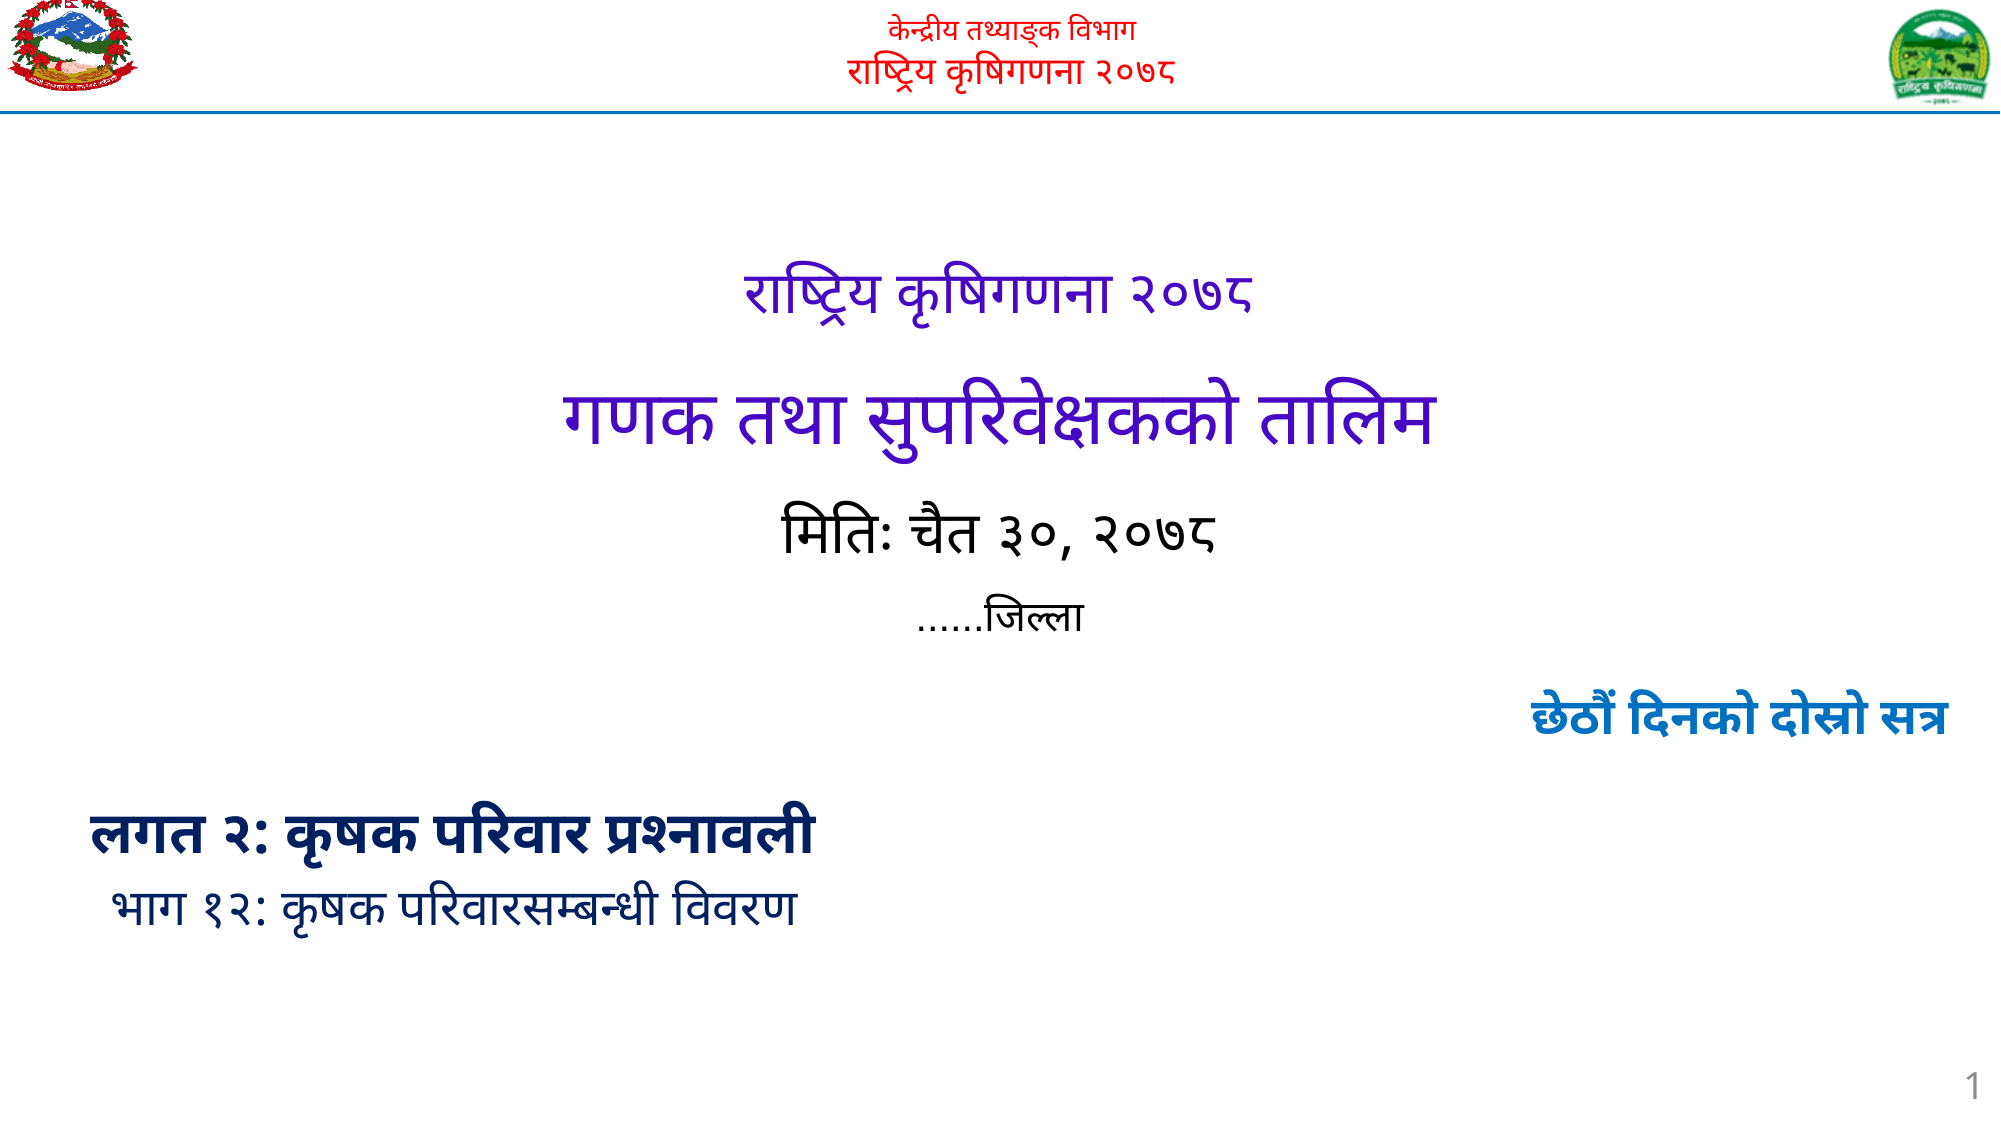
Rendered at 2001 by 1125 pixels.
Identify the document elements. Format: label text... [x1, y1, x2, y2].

text_box लगत २: कृषक परिवार प्रश्नावली भाग १२: कृषक परिवारसम्बन्धी विवरण [19, 787, 888, 944]
picture [1887, 4, 1993, 109]
picture [7, 0, 138, 91]
text_box छेठौं दिनको दोस्रो सत्र [1462, 676, 2000, 752]
text_box 1 [1533, 1050, 2000, 1125]
text_box राष्ट्रिय कृषिगणना २०७८ गणक तथा सुपरिवेक्षकको तालिम मितिः चैत ३०, २०७८ ......जिल्ला [0, 212, 2000, 675]
